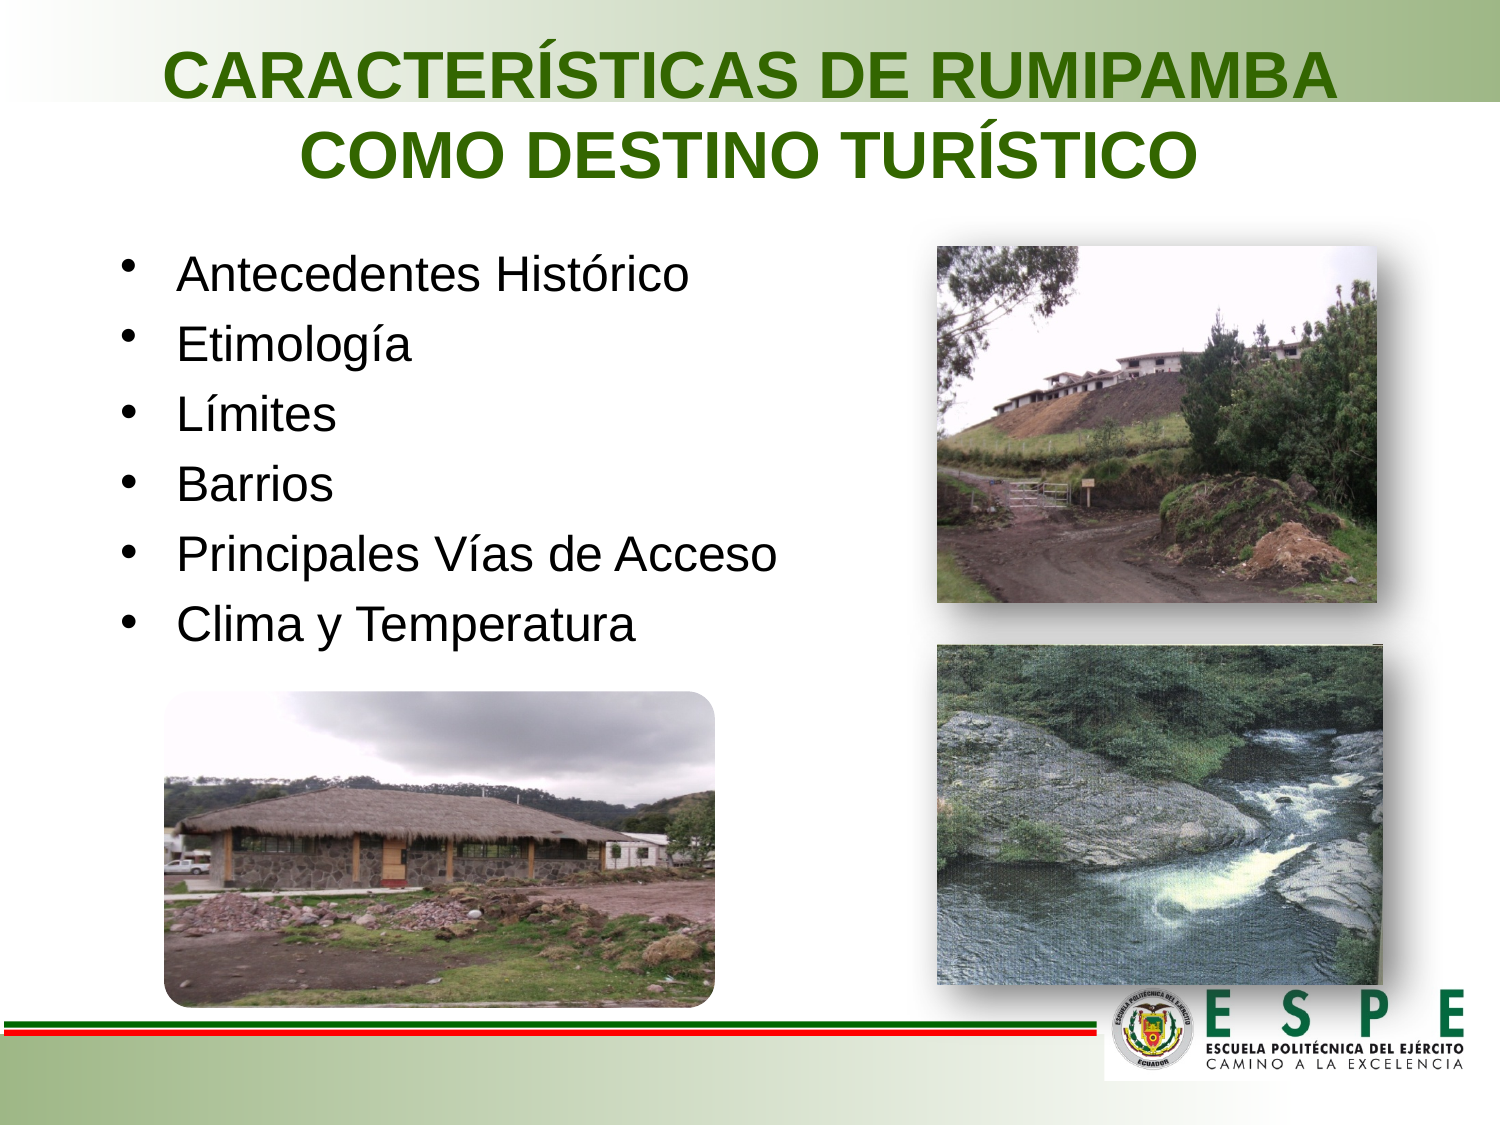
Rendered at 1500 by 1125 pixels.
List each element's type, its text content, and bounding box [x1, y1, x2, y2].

picture [163, 691, 716, 1008]
picture [937, 644, 1384, 985]
title CARACTERÍSTICAS DE RUMIPAMBA COMO DESTINO TURÍSTICO [75, 24, 1425, 225]
picture [1104, 976, 1483, 1081]
list Antecedentes Histórico Etimología Límites Barrios Principales Vías de Acceso Clima y Temperatura [105, 234, 844, 692]
picture [937, 245, 1378, 603]
